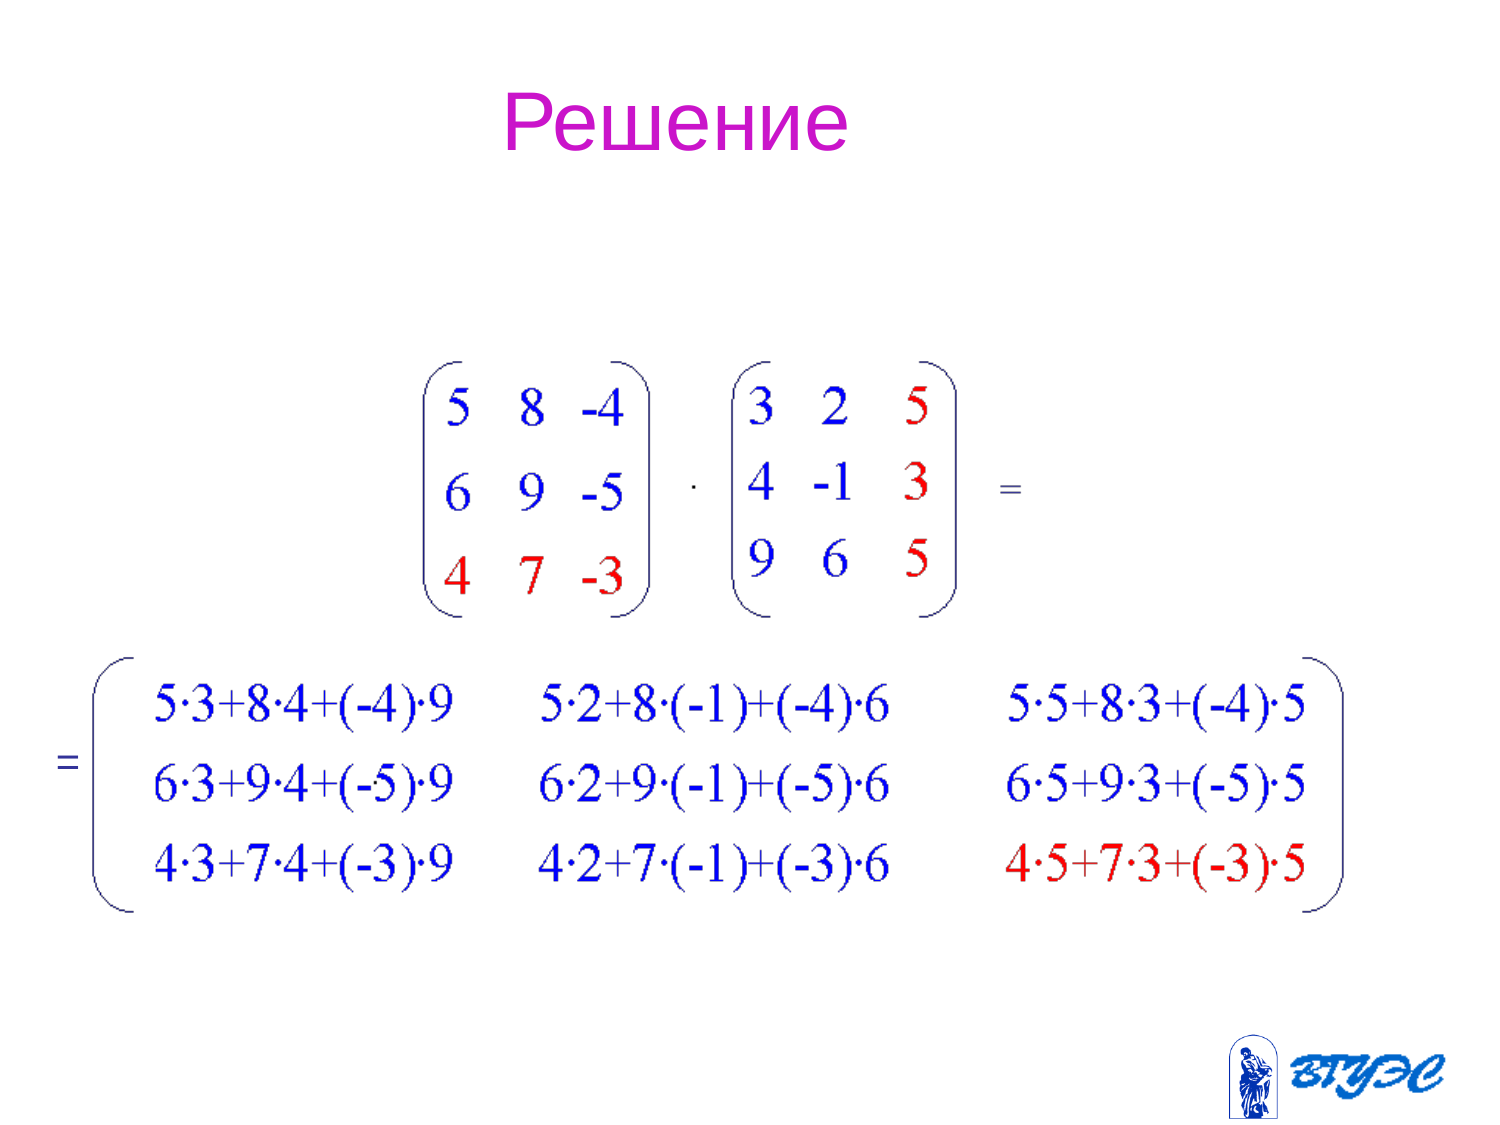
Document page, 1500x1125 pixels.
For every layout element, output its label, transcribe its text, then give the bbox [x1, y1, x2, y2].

picture [1228, 1034, 1278, 1119]
picture [44, 645, 1500, 927]
title Решение [112, 59, 1240, 173]
picture [1289, 1053, 1447, 1101]
picture [395, 349, 1079, 621]
